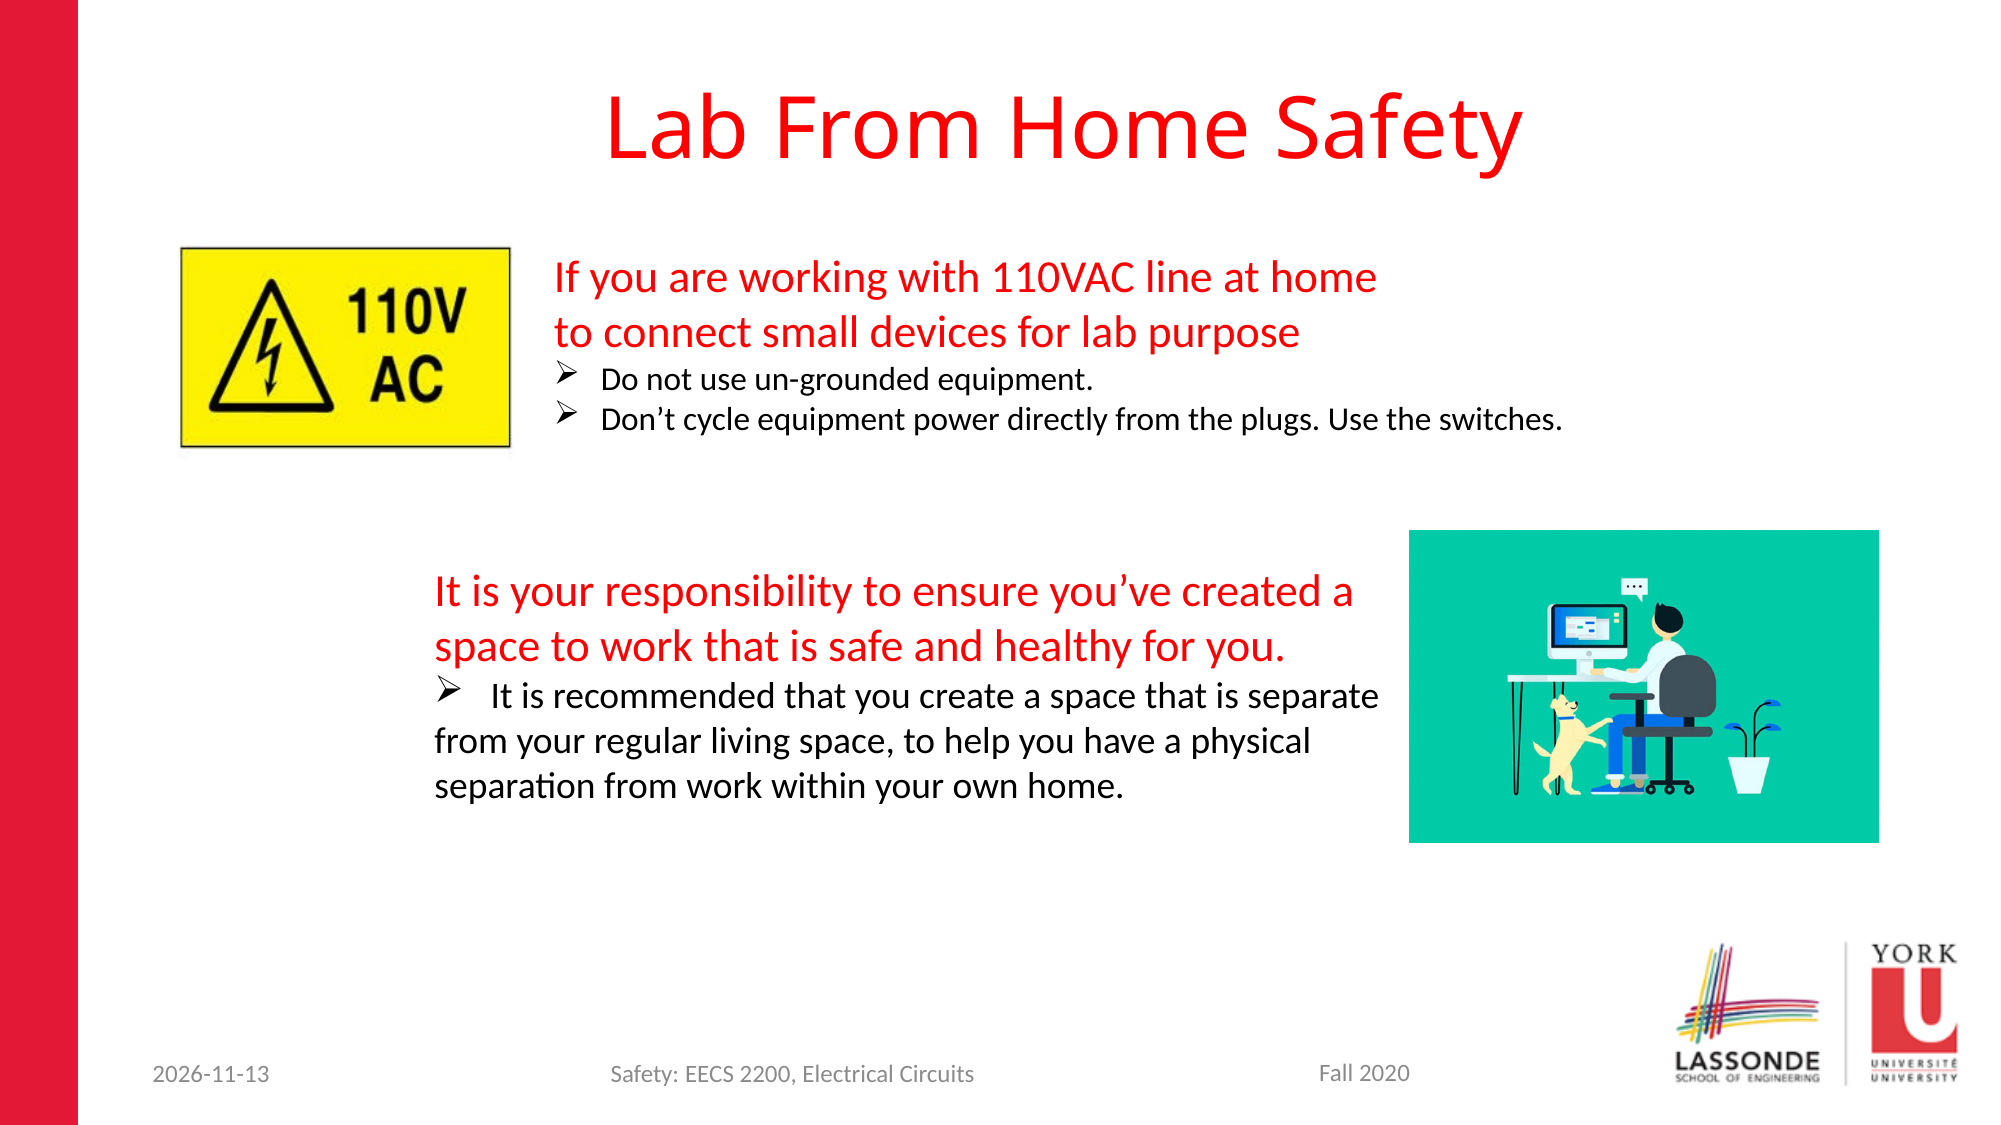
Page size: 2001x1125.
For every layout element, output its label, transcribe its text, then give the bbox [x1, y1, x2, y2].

text_box It is your responsibility to ensure you’ve created a space to work that is safe and healthy for you. It is recommended that you create a space that is separate from your regular living space, to help you have a physical separation from work within your own home. [419, 553, 1404, 814]
text_box If you are working with 110VAC line at home to connect small devices for lab purpose Do not use un-grounded equipment. Don’t cycle equipment power directly from the plugs. Use the switches. [539, 239, 1672, 445]
title Lab From Home Safety [588, 65, 1573, 196]
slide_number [137, 1042, 455, 1103]
picture [1409, 530, 1879, 843]
picture [1671, 937, 1966, 1090]
picture [0, 0, 78, 1125]
footer Safety: EECS 2200, Electrical Circuits [455, 1042, 1131, 1103]
text_box Fall 2020 [1159, 1041, 1570, 1102]
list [178, 196, 513, 501]
